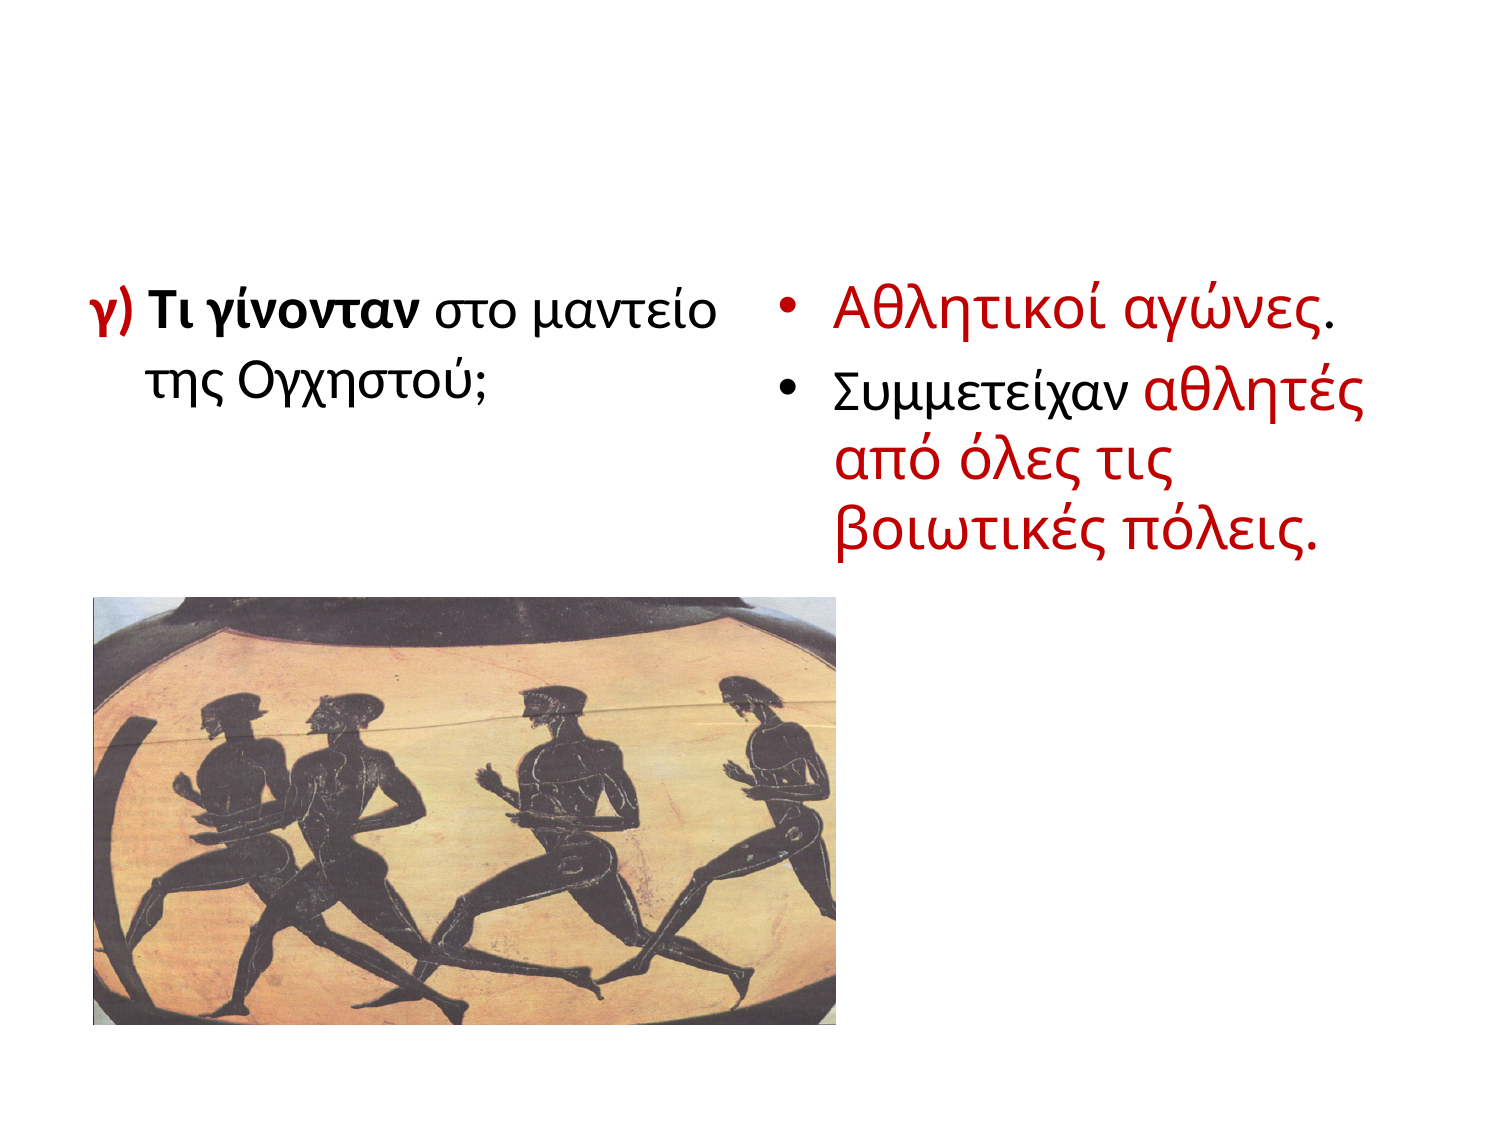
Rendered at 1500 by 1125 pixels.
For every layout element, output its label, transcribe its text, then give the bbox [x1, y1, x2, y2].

list Αθλητικοί αγώνες. Συμμετείχαν αθλητές από όλες τις βοιωτικές πόλεις. [762, 262, 1425, 1005]
picture [93, 597, 837, 1025]
list γ) Τι γίνονταν στο μαντείο της Ογχηστού; [75, 262, 738, 1005]
